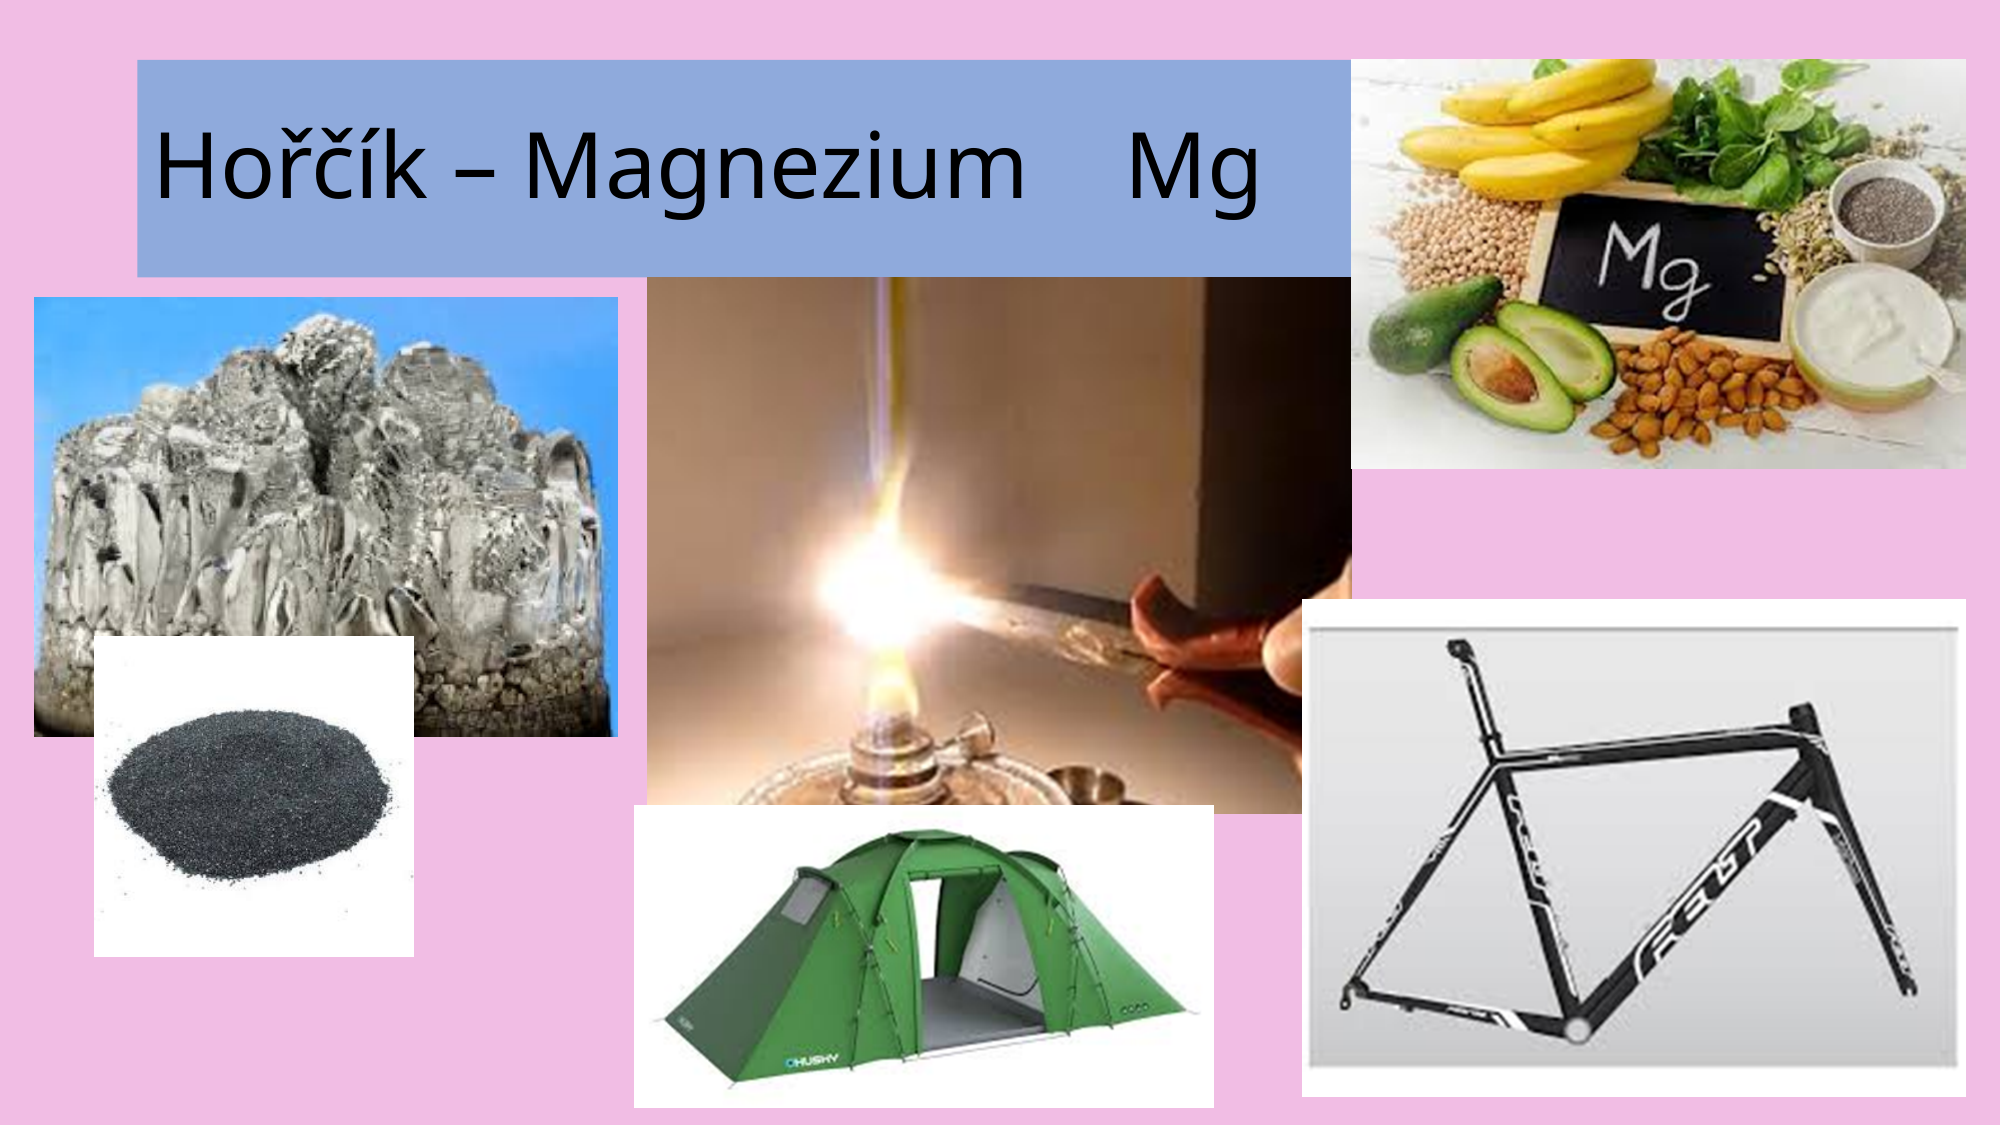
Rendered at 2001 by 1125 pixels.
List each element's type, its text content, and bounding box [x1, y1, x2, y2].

picture [94, 636, 414, 957]
title Hořčík – Magnezium Mg [137, 59, 1350, 278]
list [34, 297, 617, 737]
picture [634, 59, 1966, 1108]
